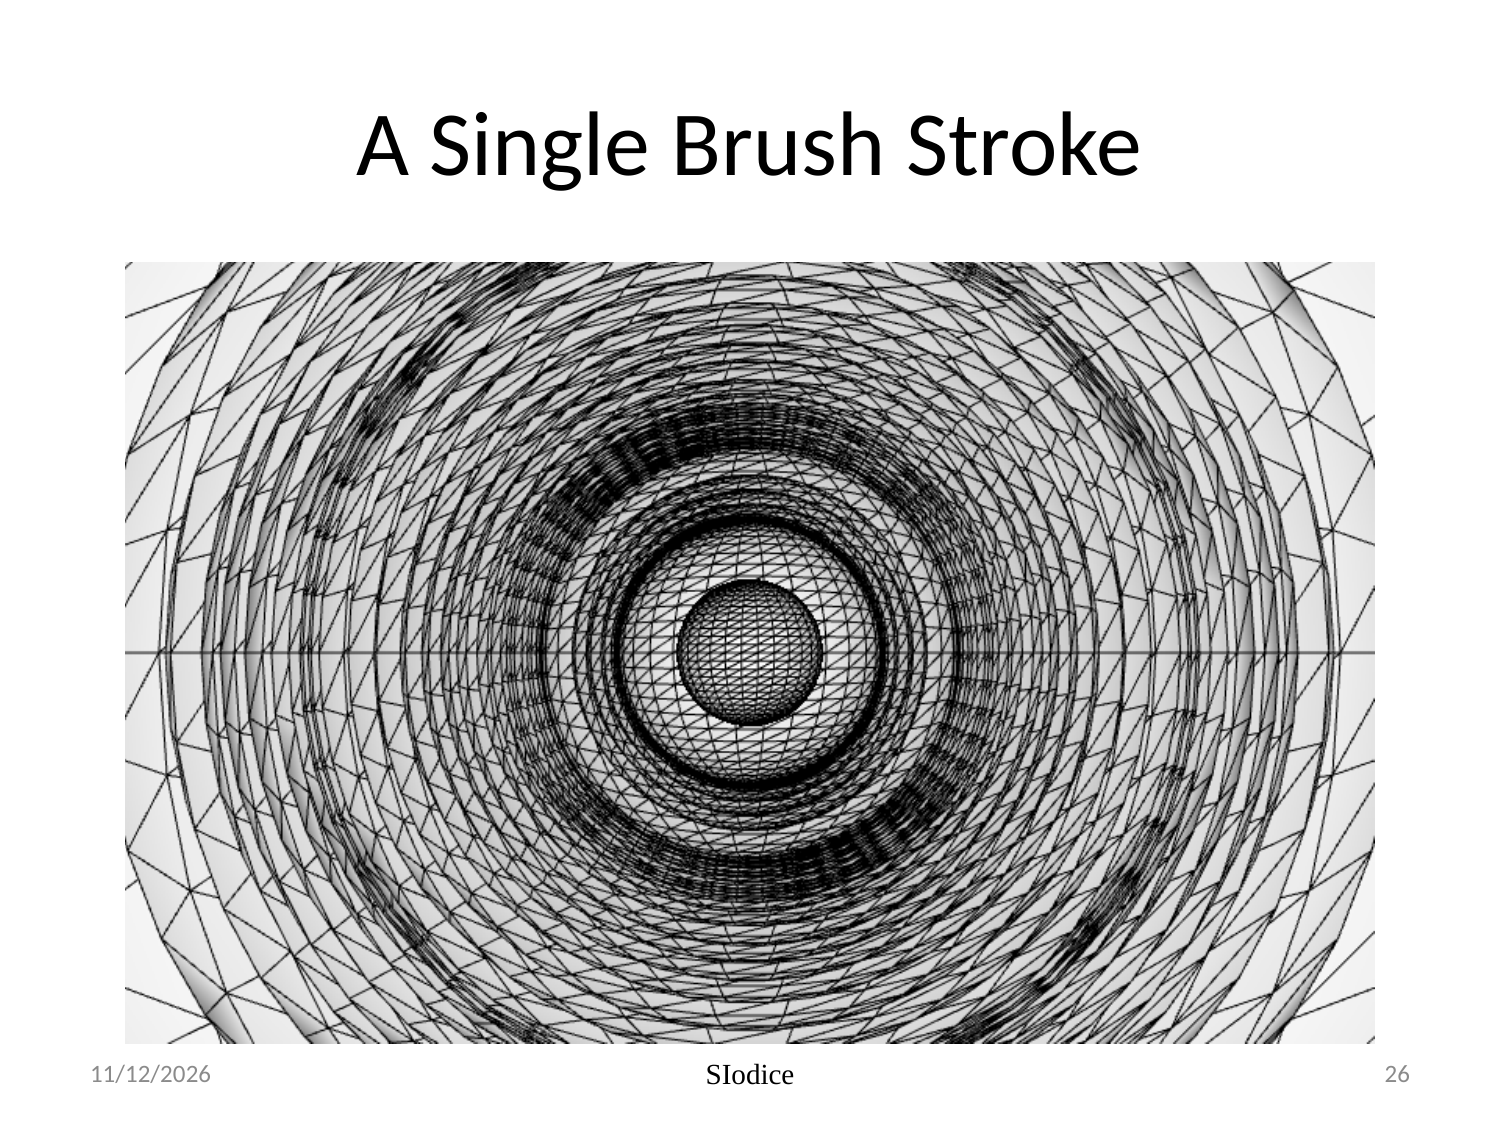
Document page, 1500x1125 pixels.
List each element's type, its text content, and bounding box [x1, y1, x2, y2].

footer SIodice [512, 1052, 988, 1103]
slide_number 26 [1074, 1042, 1425, 1103]
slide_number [75, 1042, 425, 1103]
title A Single Brush Stroke [75, 45, 1425, 233]
picture [124, 262, 1376, 1044]
